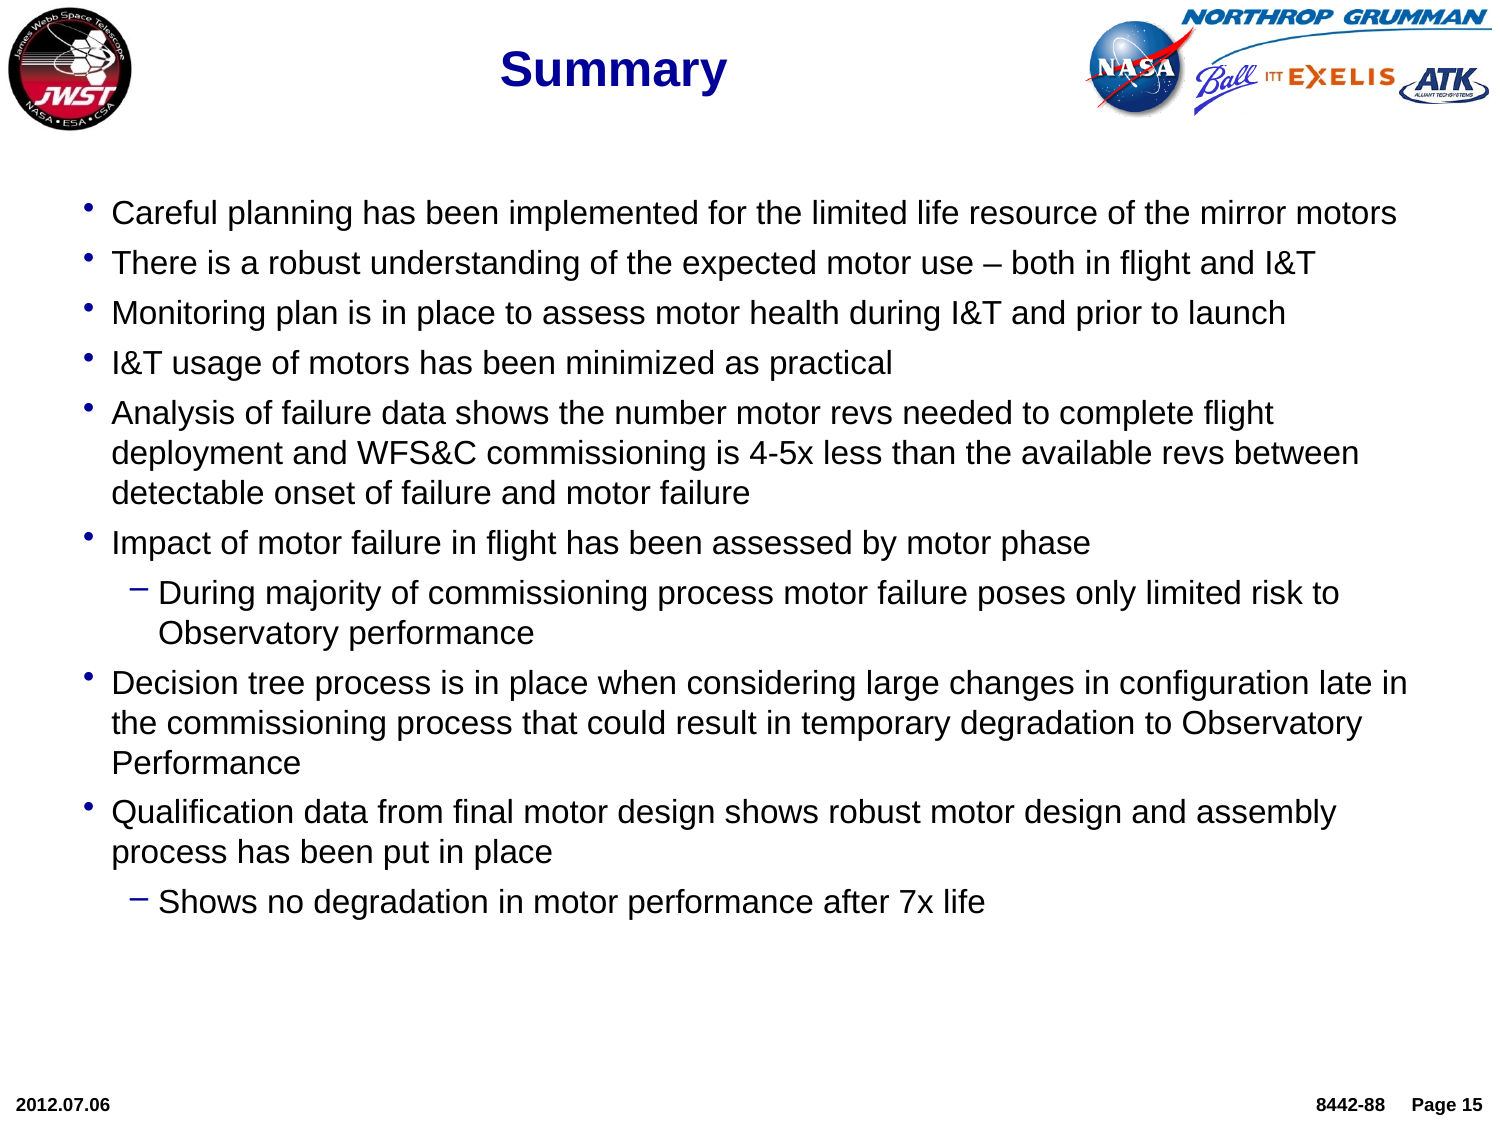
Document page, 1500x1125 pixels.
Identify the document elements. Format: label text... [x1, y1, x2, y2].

picture [1099, 9, 1492, 119]
title Summary [128, 10, 1099, 122]
list Careful planning has been implemented for the limited life resource of the mirror motors There is a robust understanding of the expected motor use – both in flight and I&T Monitoring plan is in place to assess motor health during I&T and prior to launch I&T usage of motors has been minimized as practical Analysis of failure data shows the number motor revs needed to complete flight deployment and WFS&C commissioning is 4-5x less than the available revs between detectable onset of failure and motor failure Impact of motor failure in flight has been assessed by motor phase During majority of commissioning process motor failure poses only limited risk to Observatory performance Decision tree process is in place when considering large changes in configuration late in the commissioning process that could result in temporary degradation to Observatory Performance Qualification data from final motor design shows robust motor design and assembly process has been put in place Shows no degradation in motor performance after 7x life [67, 183, 1438, 1067]
picture [1399, 68, 1489, 104]
picture [4, 4, 134, 134]
